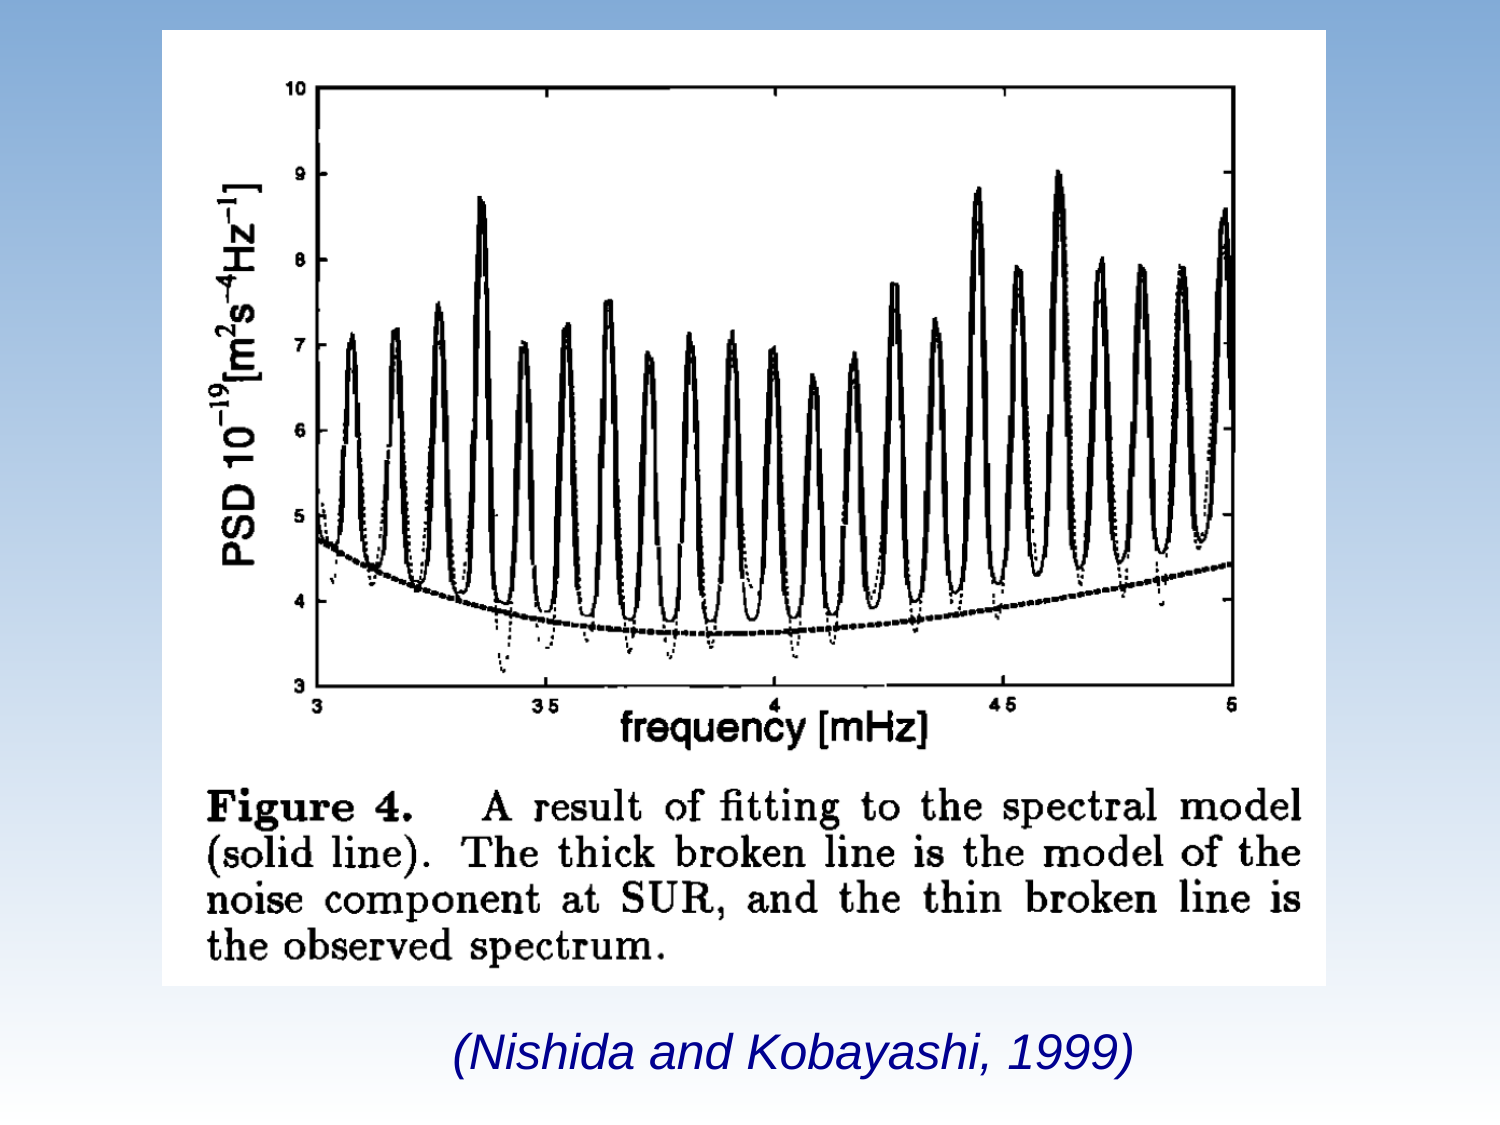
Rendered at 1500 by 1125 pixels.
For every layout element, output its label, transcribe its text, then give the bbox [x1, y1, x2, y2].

picture [162, 30, 1326, 986]
text_box (Nishida and Kobayashi, 1999) [437, 1012, 1288, 1088]
